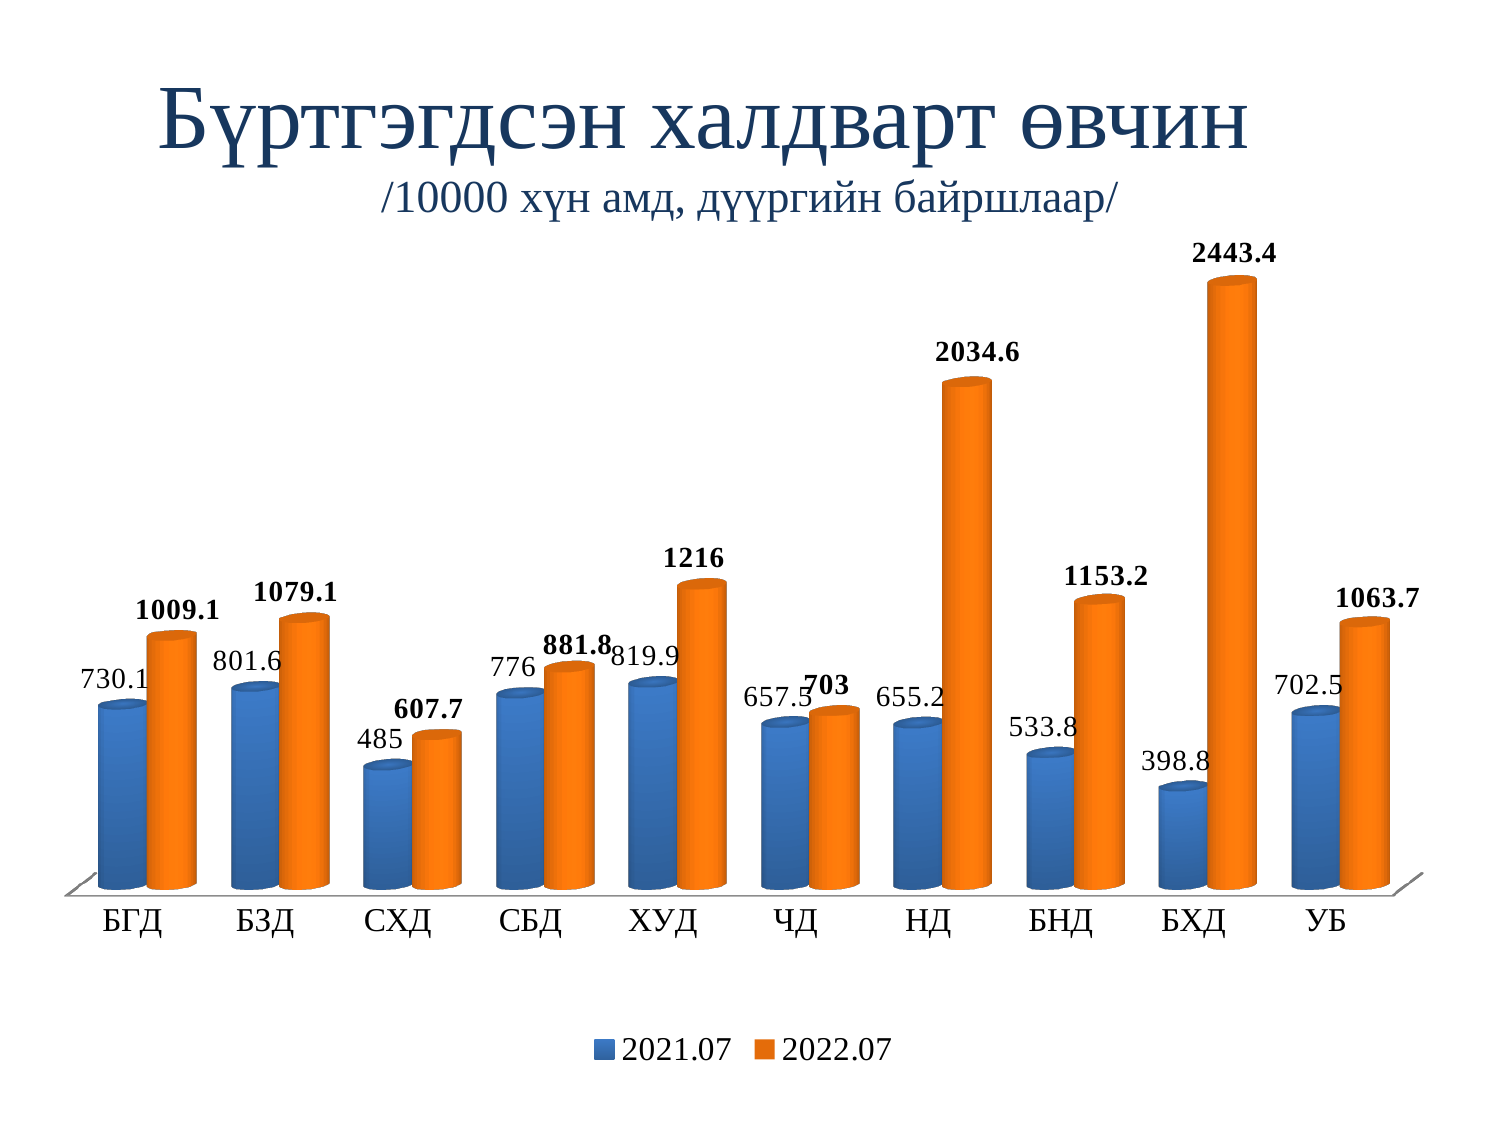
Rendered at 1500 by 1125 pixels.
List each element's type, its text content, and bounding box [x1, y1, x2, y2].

title Бүртгэгдсэн халдварт өвчин /10000 хүн амд, дүүргийн байршлаар/ [75, 45, 1425, 230]
chart [37, 232, 1451, 1076]
